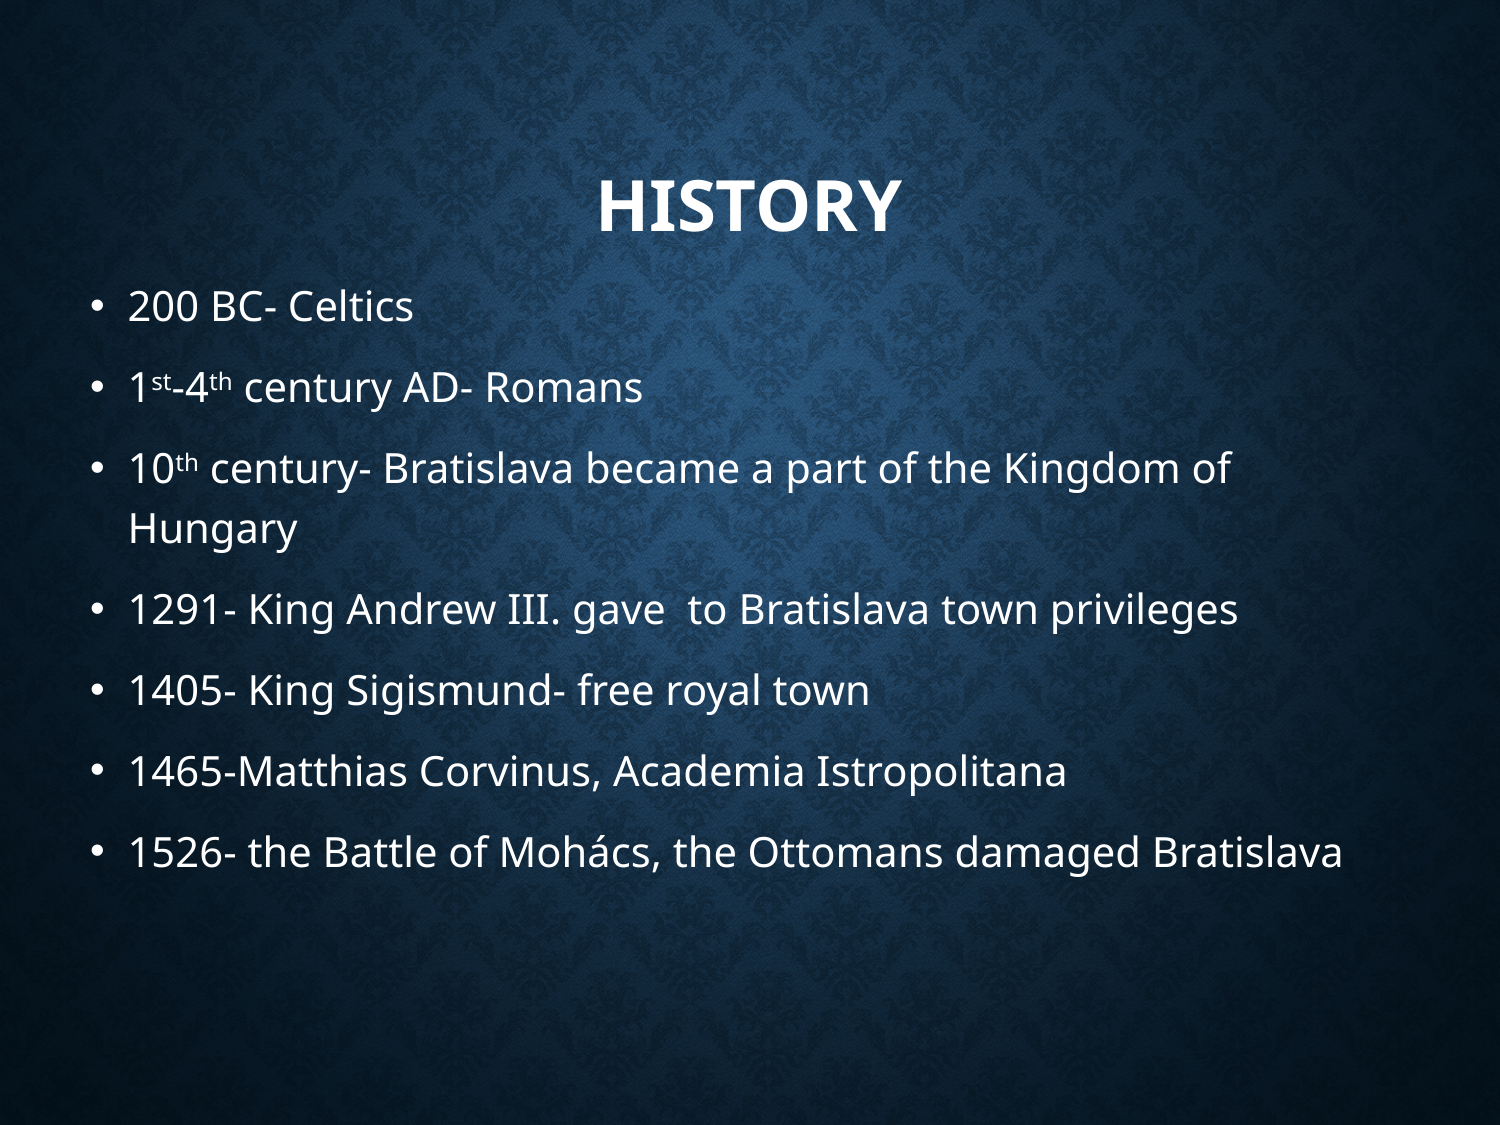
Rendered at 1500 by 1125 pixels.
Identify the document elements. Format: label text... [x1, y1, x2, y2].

title History [112, 99, 1387, 262]
list 200 BC- Celtics 1st-4th century AD- Romans 10th century- Bratislava became a part of the Kingdom of Hungary 1291- King Andrew III. gave to Bratislava town privileges 1405- King Sigismund- free royal town 1465-Matthias Corvinus, Academia Istropolitana 1526- the Battle of Mohács, the Ottomans damaged Bratislava [75, 262, 1425, 1058]
